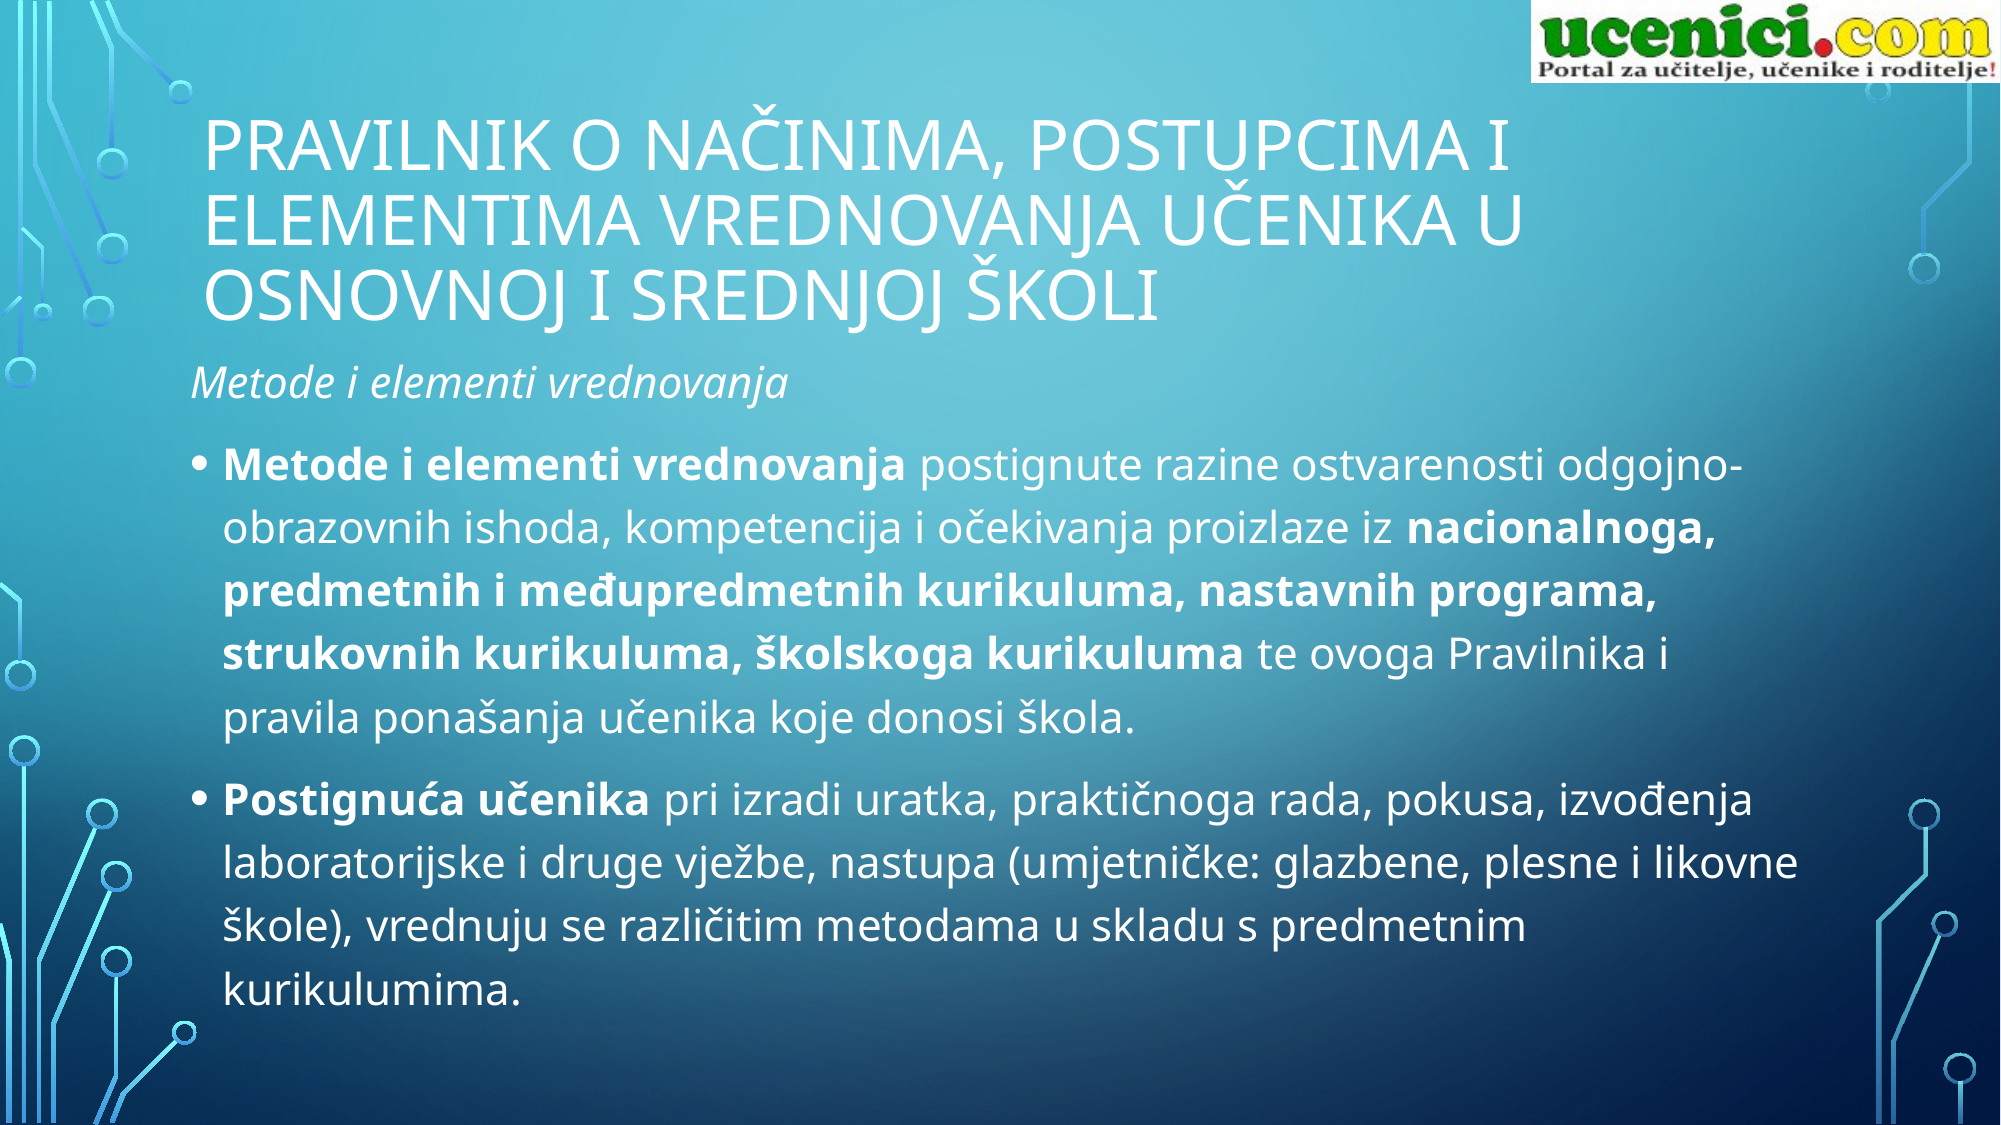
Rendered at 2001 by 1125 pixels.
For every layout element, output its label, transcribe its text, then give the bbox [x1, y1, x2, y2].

list Metode i elementi vrednovanja Metode i elementi vrednovanja postignute razine ostvarenosti odgojno-obrazovnih ishoda, kompetencija i očekivanja proizlaze iz nacionalnoga, predmetnih i međupredmetnih kurikuluma, nastavnih programa, strukovnih kurikuluma, školskoga kurikuluma te ovoga Pravilnika i pravila ponašanja učenika koje donosi škola. Postignuća učenika pri izradi uratka, praktičnoga rada, pokusa, izvođenja laboratorijske i druge vježbe, nastupa (umjetničke: glazbene, plesne i likovne škole), vrednuju se različitim metodama u skladu s predmetnim kurikulumima. [174, 336, 1825, 1024]
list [1530, 0, 2000, 83]
title Pravilnik o načinima, postupcima i elementima vrednovanja učenika u osnovnoj i srednjoj školi [187, 101, 1813, 336]
